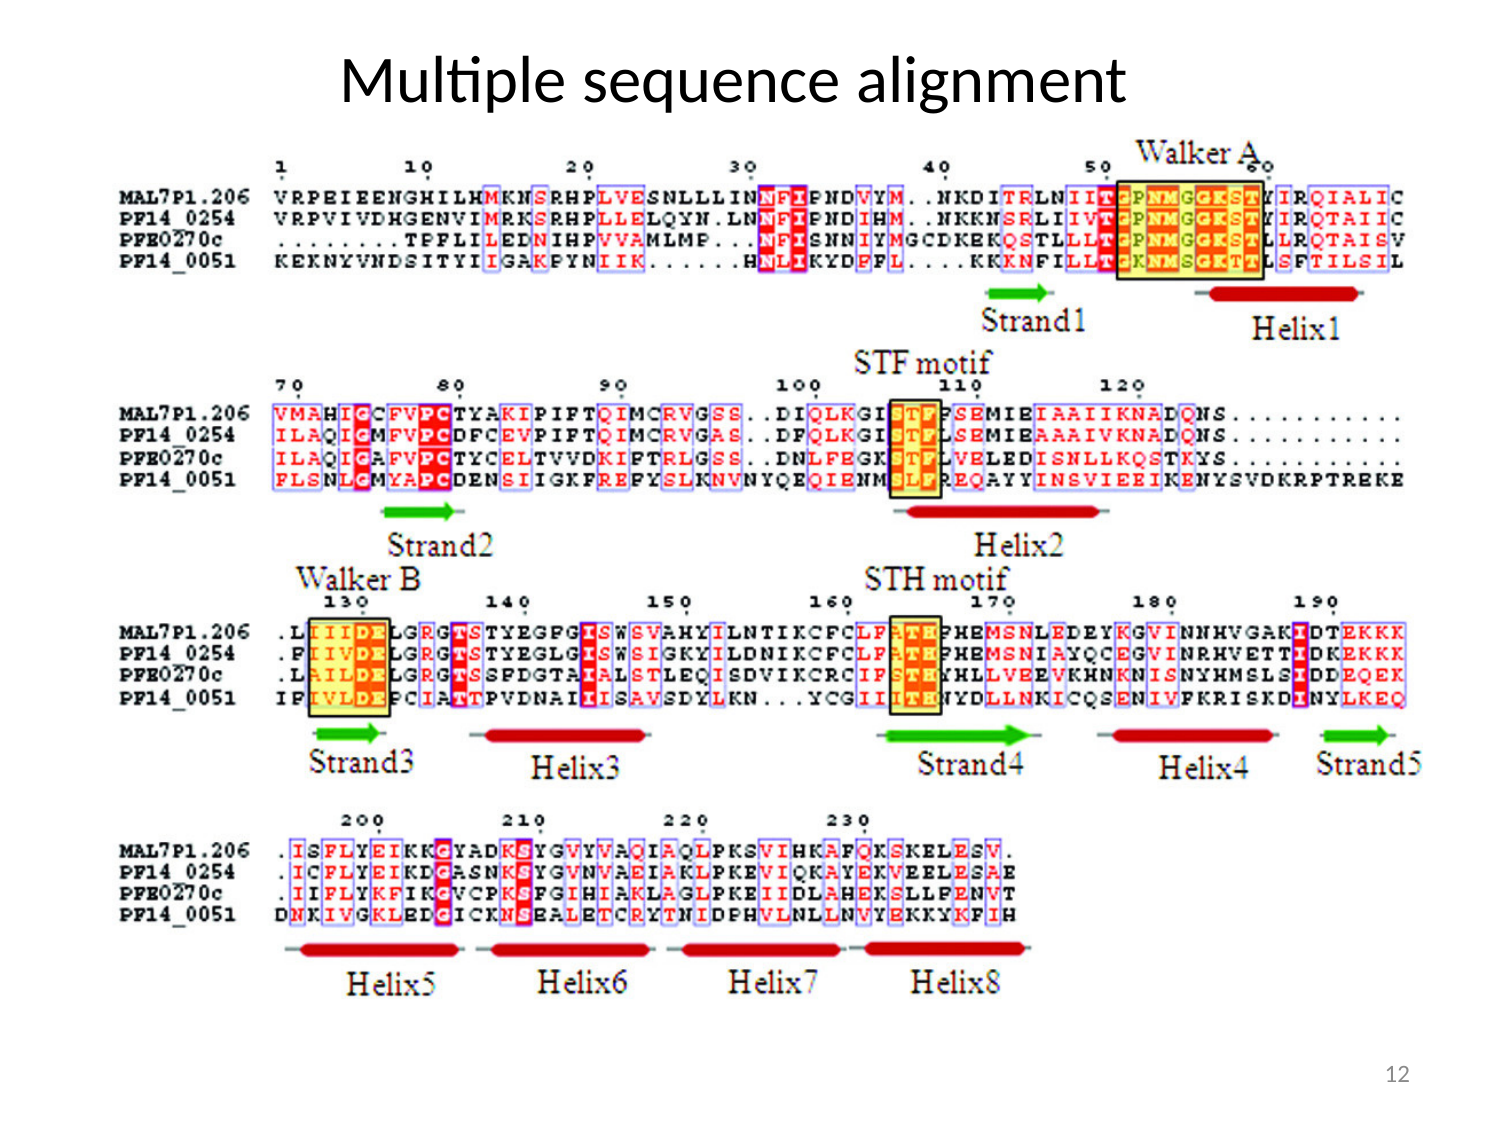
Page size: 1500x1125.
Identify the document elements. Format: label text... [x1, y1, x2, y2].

slide_number 12 [1074, 1042, 1425, 1103]
picture [94, 119, 1447, 1007]
text_box Multiple sequence alignment [324, 28, 1144, 118]
